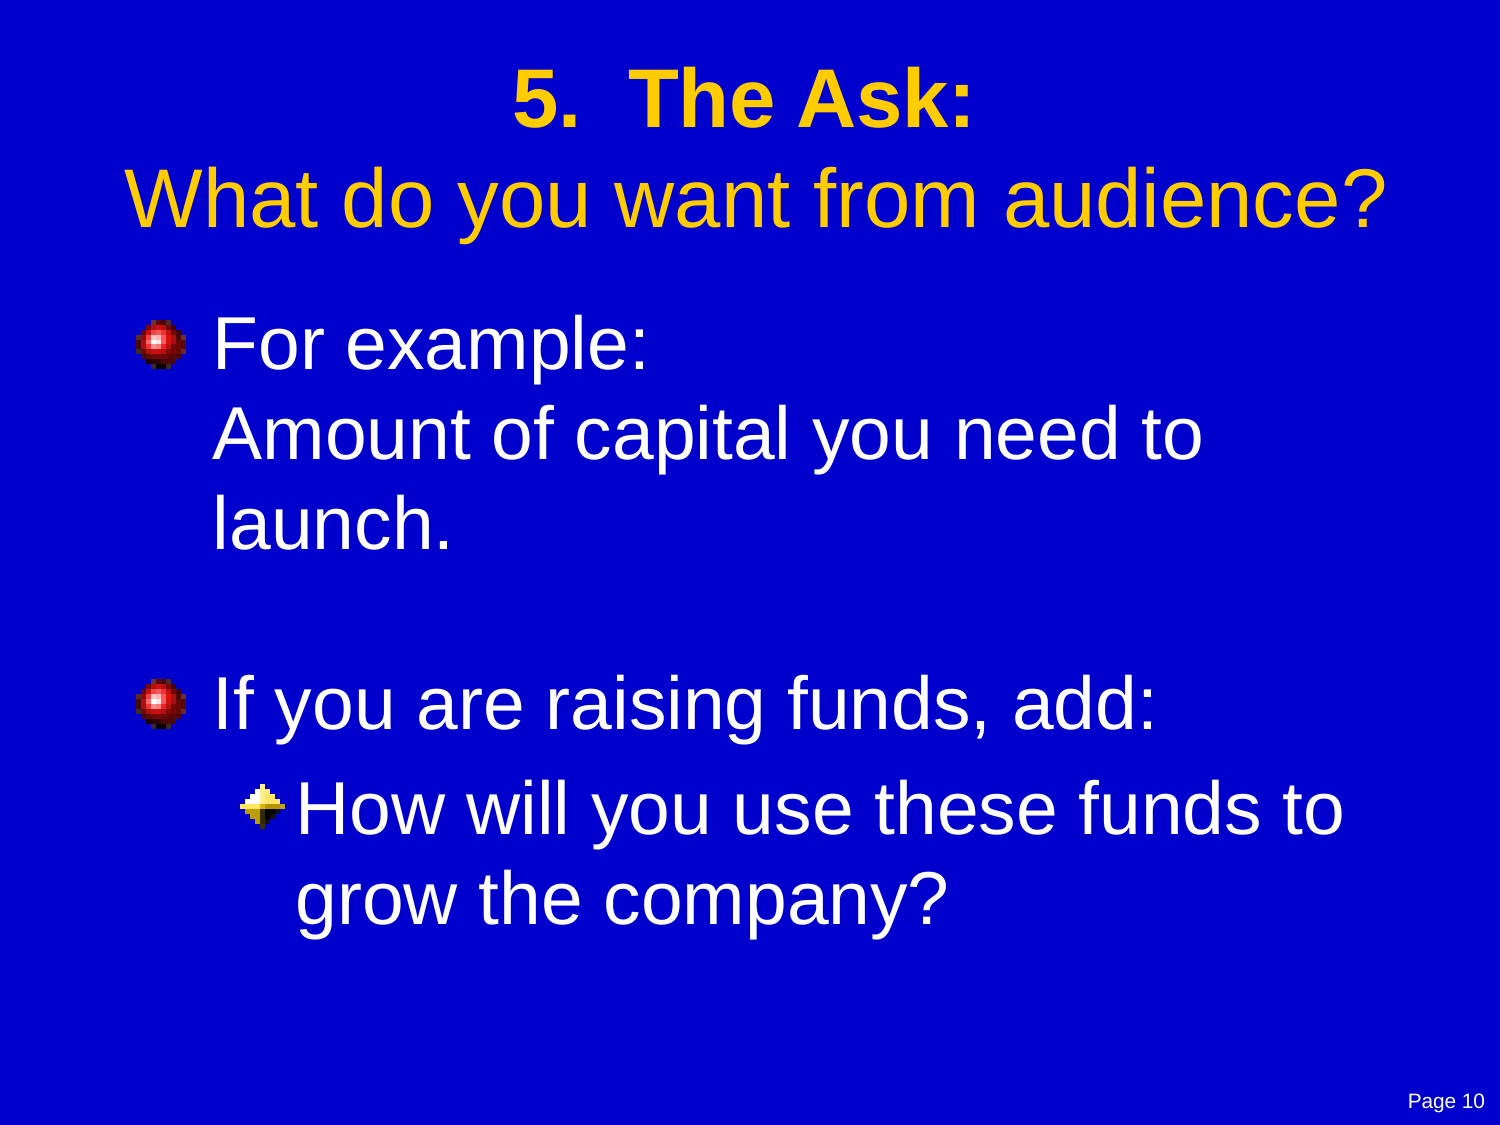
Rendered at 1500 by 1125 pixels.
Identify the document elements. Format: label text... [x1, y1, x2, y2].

picture [231, 775, 290, 834]
title 5. The Ask: What do you want from audience? [37, 50, 1475, 238]
picture [127, 670, 186, 729]
slide_number Page 10 [1337, 1074, 1500, 1125]
picture [127, 311, 186, 369]
list For example: Amount of capital you need to launch. If you are raising funds, add: How will you use these funds to grow the company? [112, 287, 1388, 1101]
